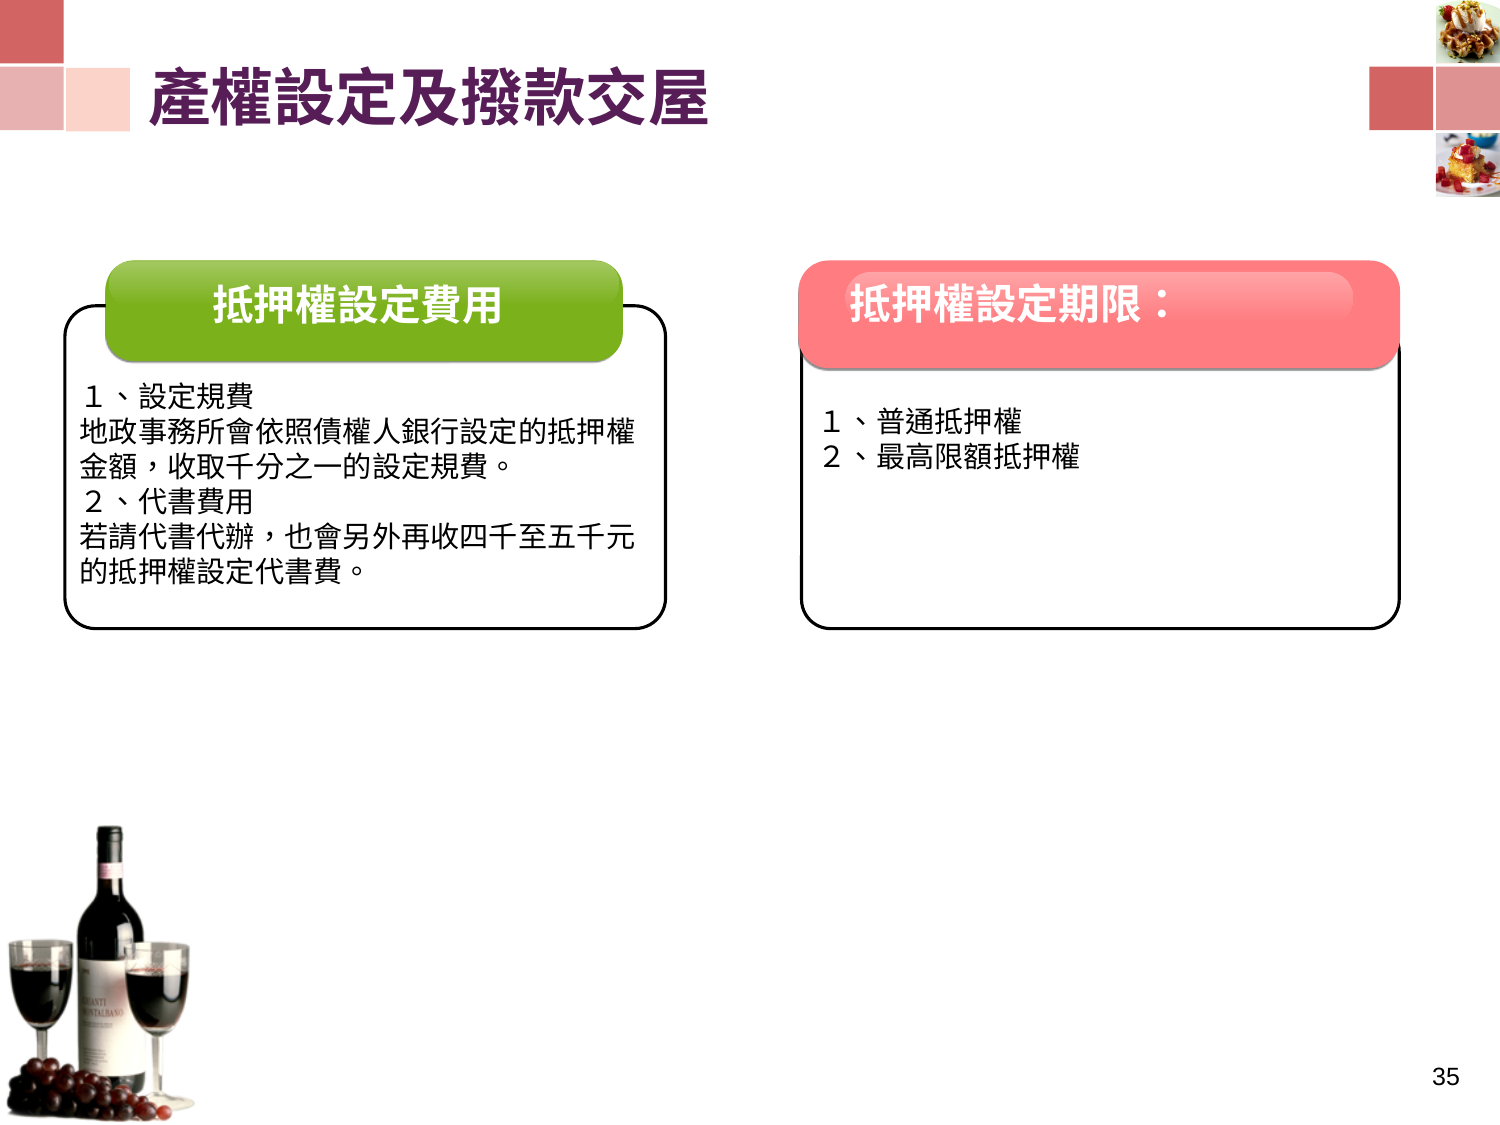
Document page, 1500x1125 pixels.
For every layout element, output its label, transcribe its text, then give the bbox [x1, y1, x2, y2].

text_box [798, 260, 1400, 629]
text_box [64, 260, 666, 629]
picture [0, 824, 198, 1125]
picture [1436, 0, 1500, 63]
picture [1435, 133, 1500, 197]
slide_number 34 [1400, 1053, 1475, 1106]
title 產權設定及撥款交屋 [133, 48, 1349, 142]
